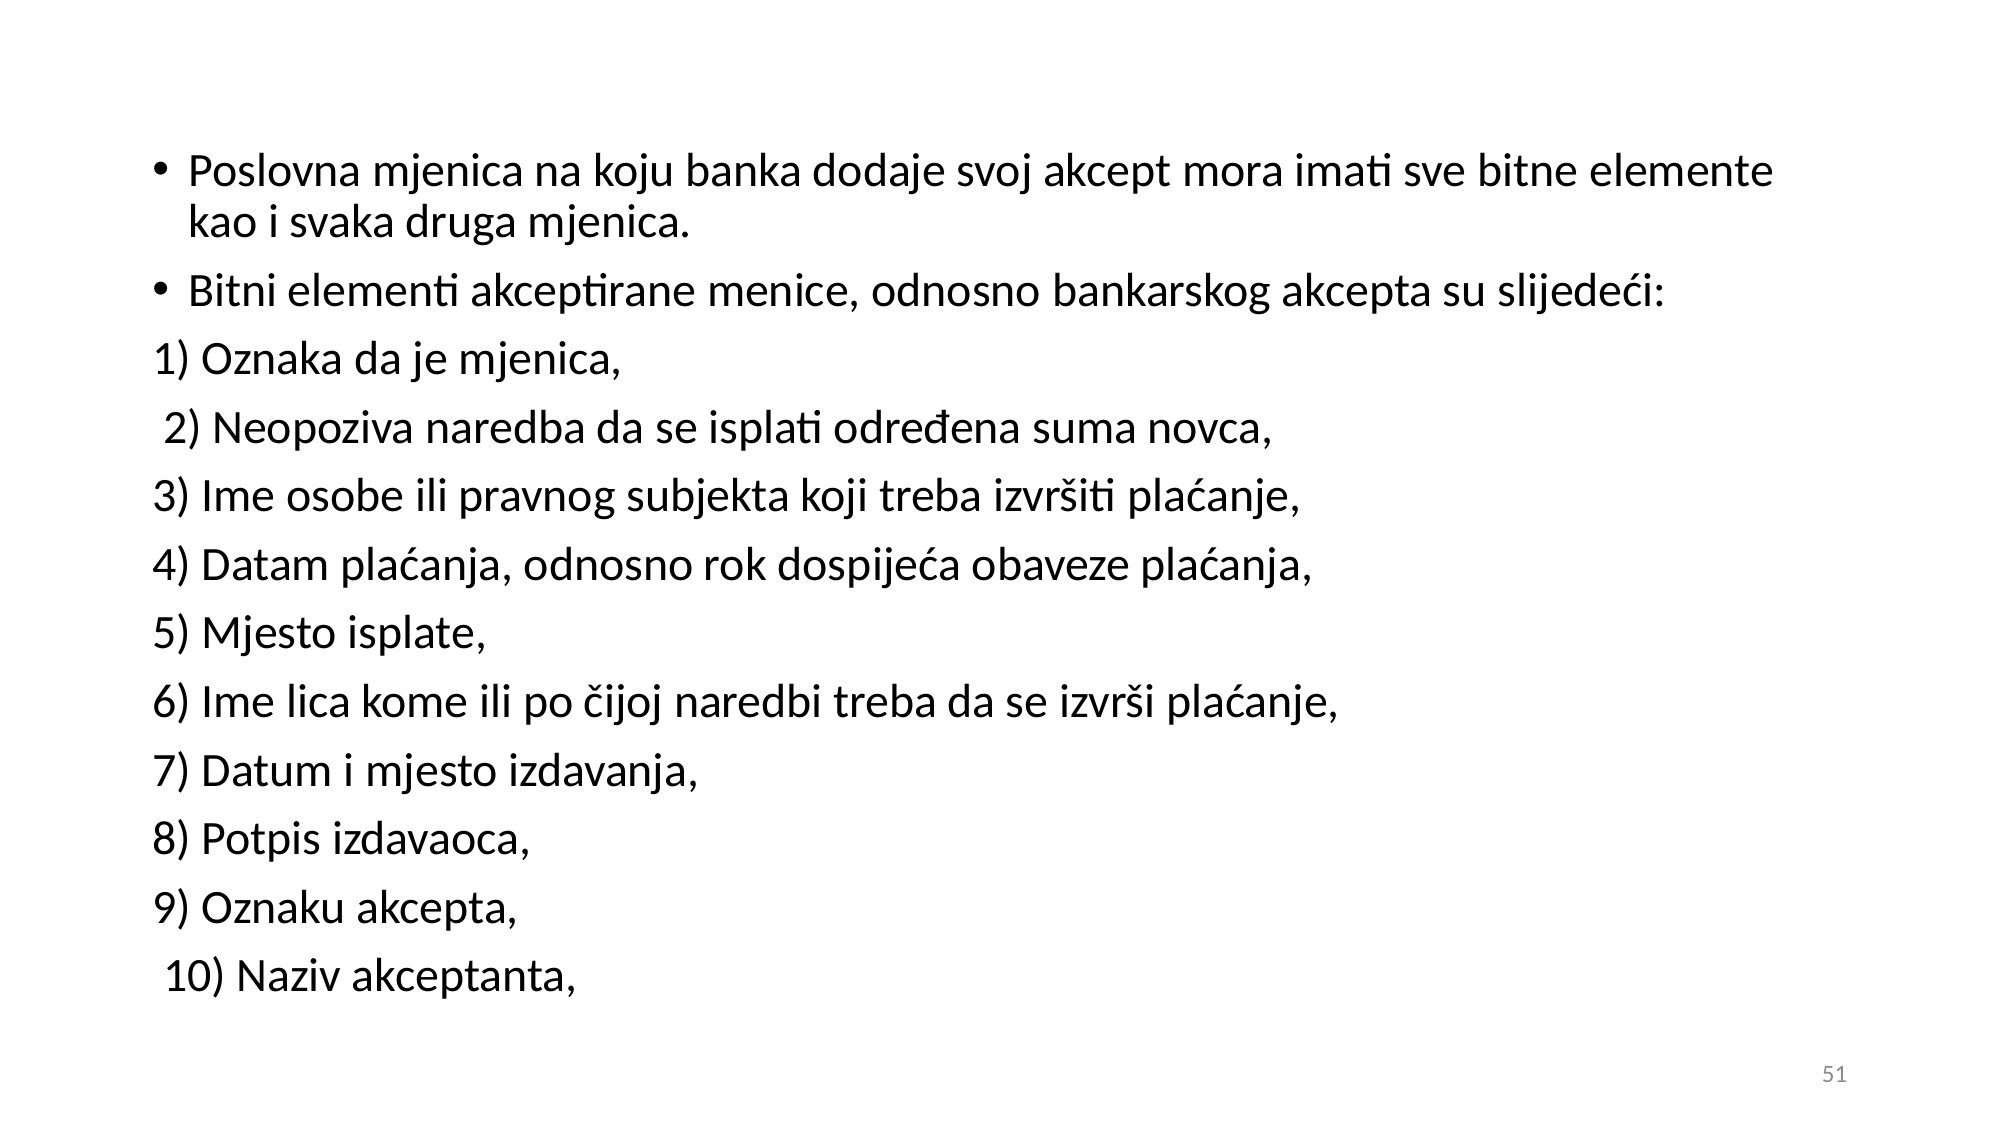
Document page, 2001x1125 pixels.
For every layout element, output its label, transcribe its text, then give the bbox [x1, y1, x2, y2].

list Poslovna mjenica na koju banka dodaje svoj akcept mora imati sve bitne elemente kao i svaka druga mjenica. Bitni elementi akceptirane menice, odnosno bankarskog akcepta su slijedeći: 1) Oznaka da je mjenica, 2) Neopoziva naredba da se isplati određena suma novca, 3) Ime osobe ili pravnog subjekta koji treba izvršiti plaćanje, 4) Datam plaćanja, odnosno rok dospijeća obaveze plaćanja, 5) Mjesto isplate, 6) Ime lica kome ili po čijoj naredbi treba da se izvrši plaćanje, 7) Datum i mjesto izdavanja, 8) Potpis izdavaoca, 9) Oznaku akcepta, 10) Naziv akceptanta, [137, 137, 1863, 1014]
slide_number 51 [1412, 1042, 1863, 1103]
